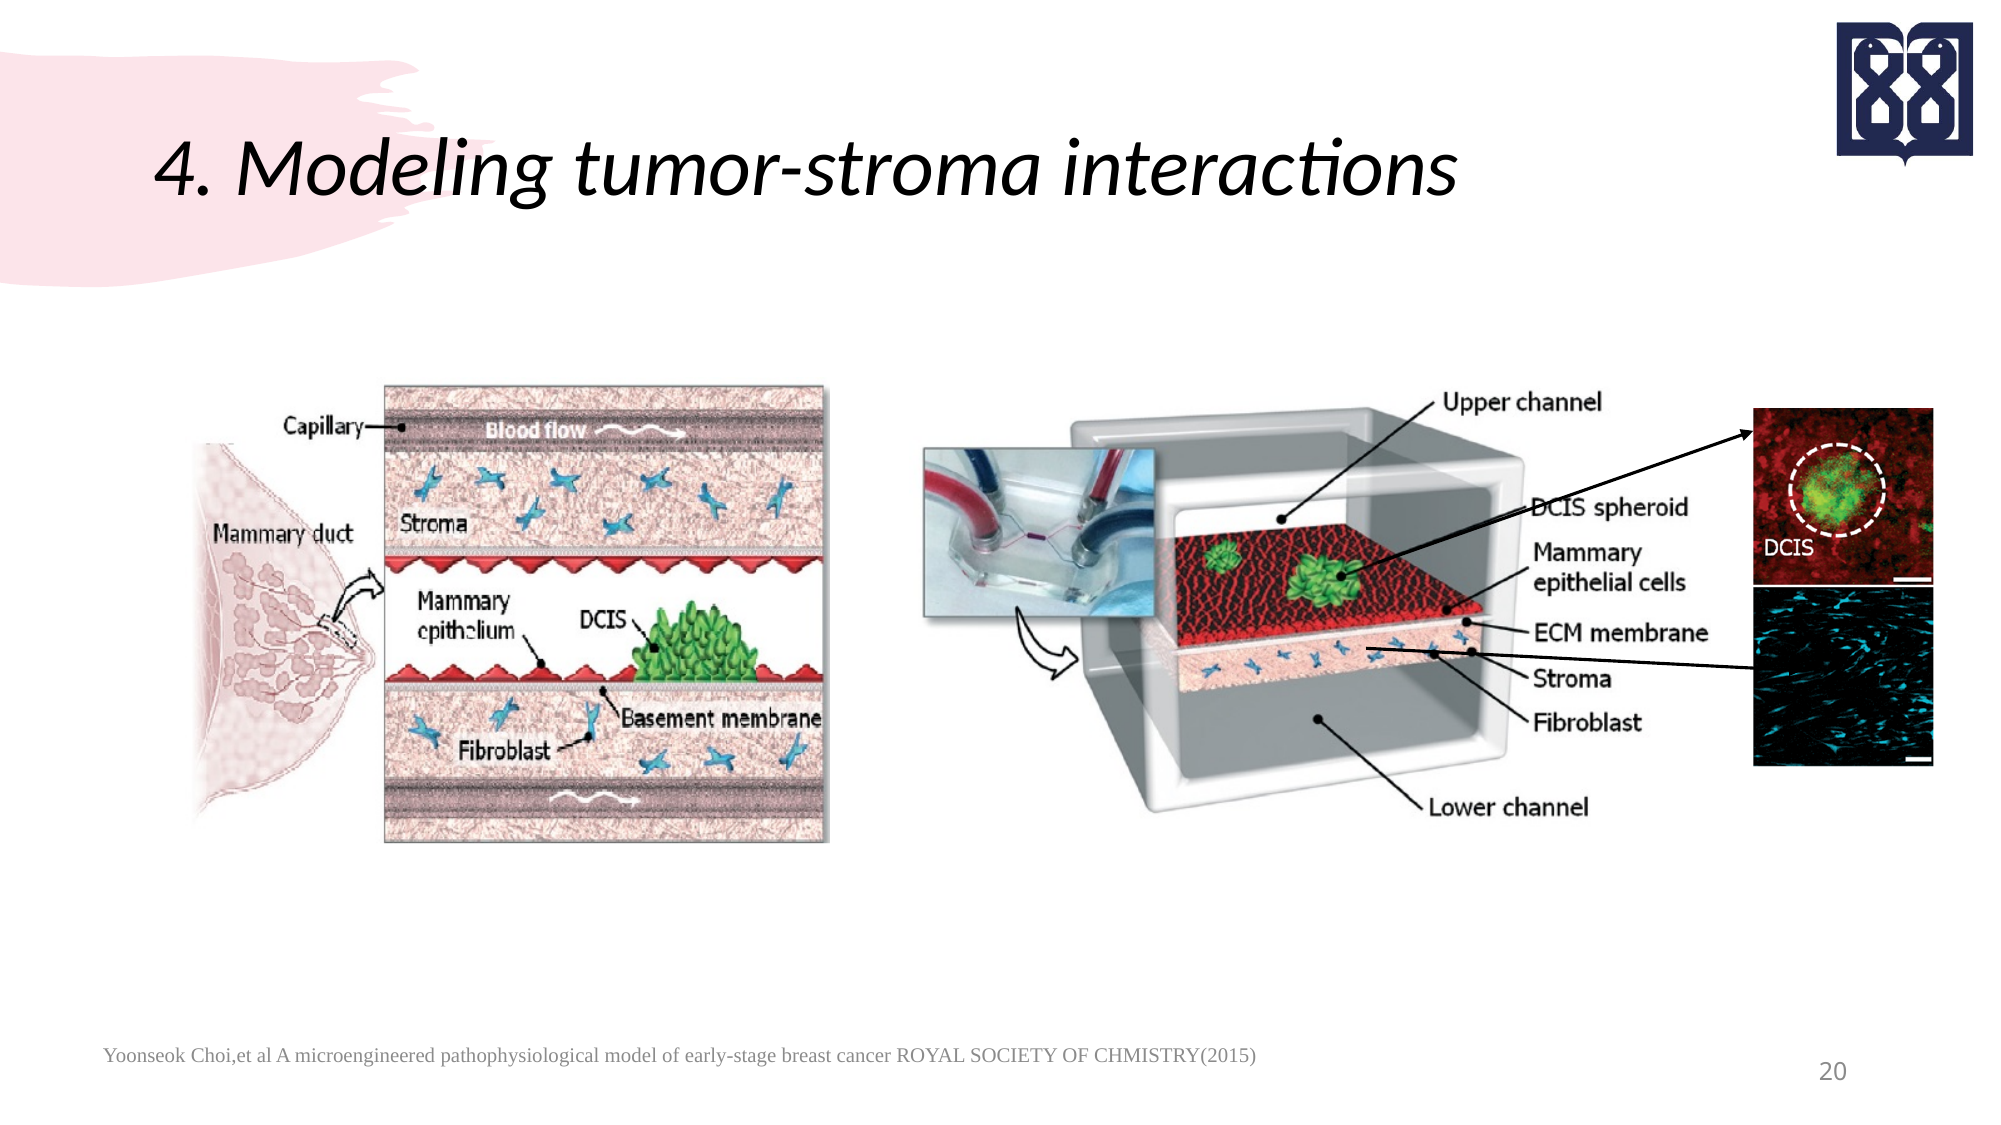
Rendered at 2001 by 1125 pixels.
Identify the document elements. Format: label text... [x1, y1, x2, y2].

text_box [1366, 648, 1802, 671]
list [185, 377, 830, 847]
slide_number 20 [1412, 1042, 1863, 1103]
picture [909, 377, 1722, 847]
footer Yoonseok Choi,et al A microengineered pathophysiological model of early-stage breast cancer ROYAL SOCIETY OF CHMISTRY(2015) [87, 1037, 1292, 1097]
title 4. Modeling tumor-stroma interactions [137, 59, 1863, 278]
picture [1753, 408, 1934, 770]
picture [1836, 22, 1974, 167]
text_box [1377, 430, 1754, 563]
